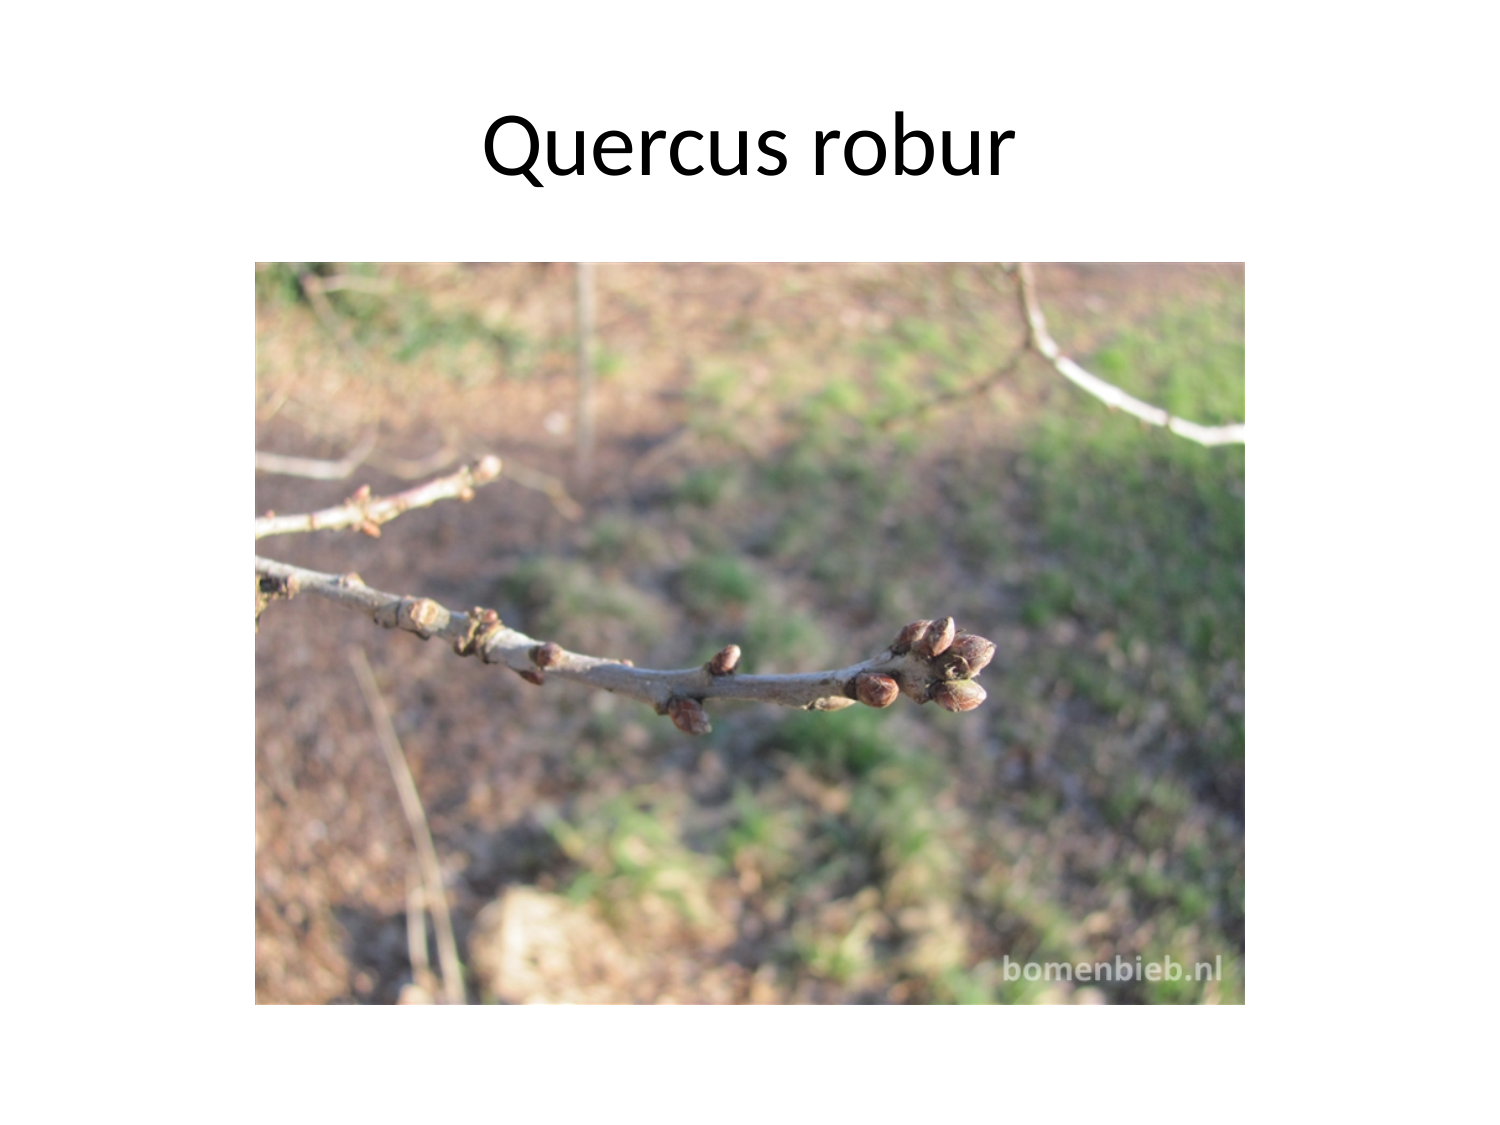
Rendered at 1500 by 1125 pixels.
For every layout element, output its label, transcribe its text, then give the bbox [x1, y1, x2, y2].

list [254, 262, 1246, 1006]
title Quercus robur [75, 45, 1425, 233]
